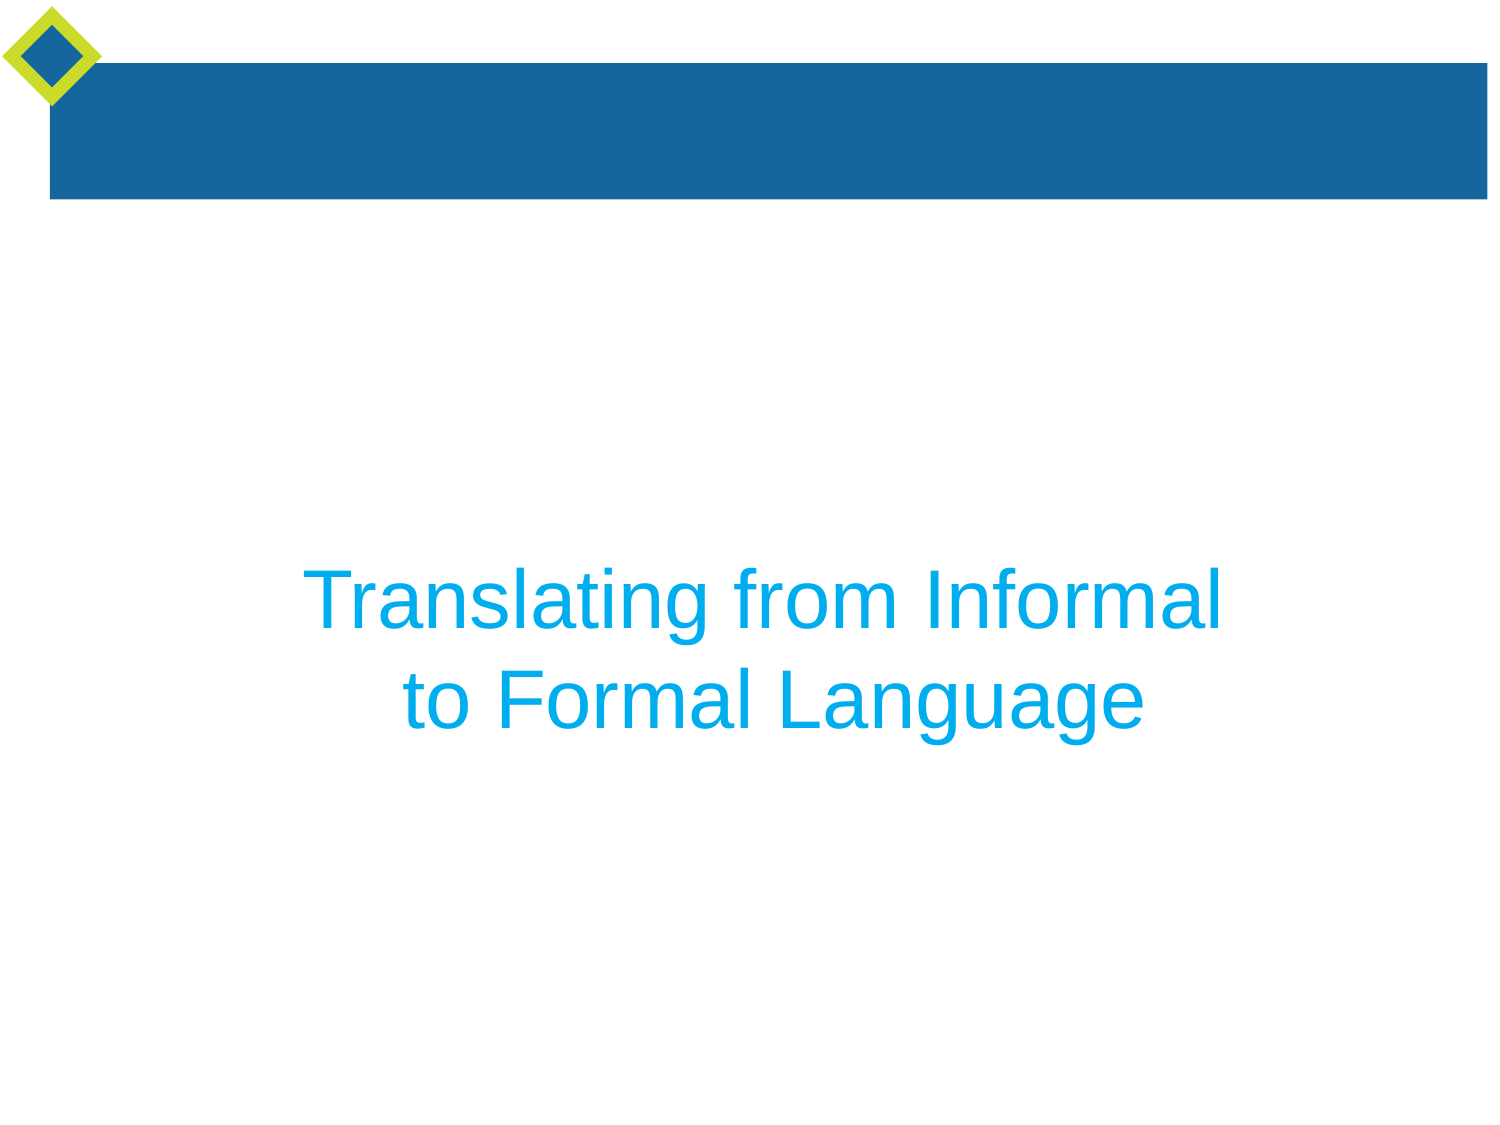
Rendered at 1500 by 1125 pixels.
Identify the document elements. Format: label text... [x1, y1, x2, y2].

text_box Translating from Informal to Formal Language [137, 537, 1413, 753]
